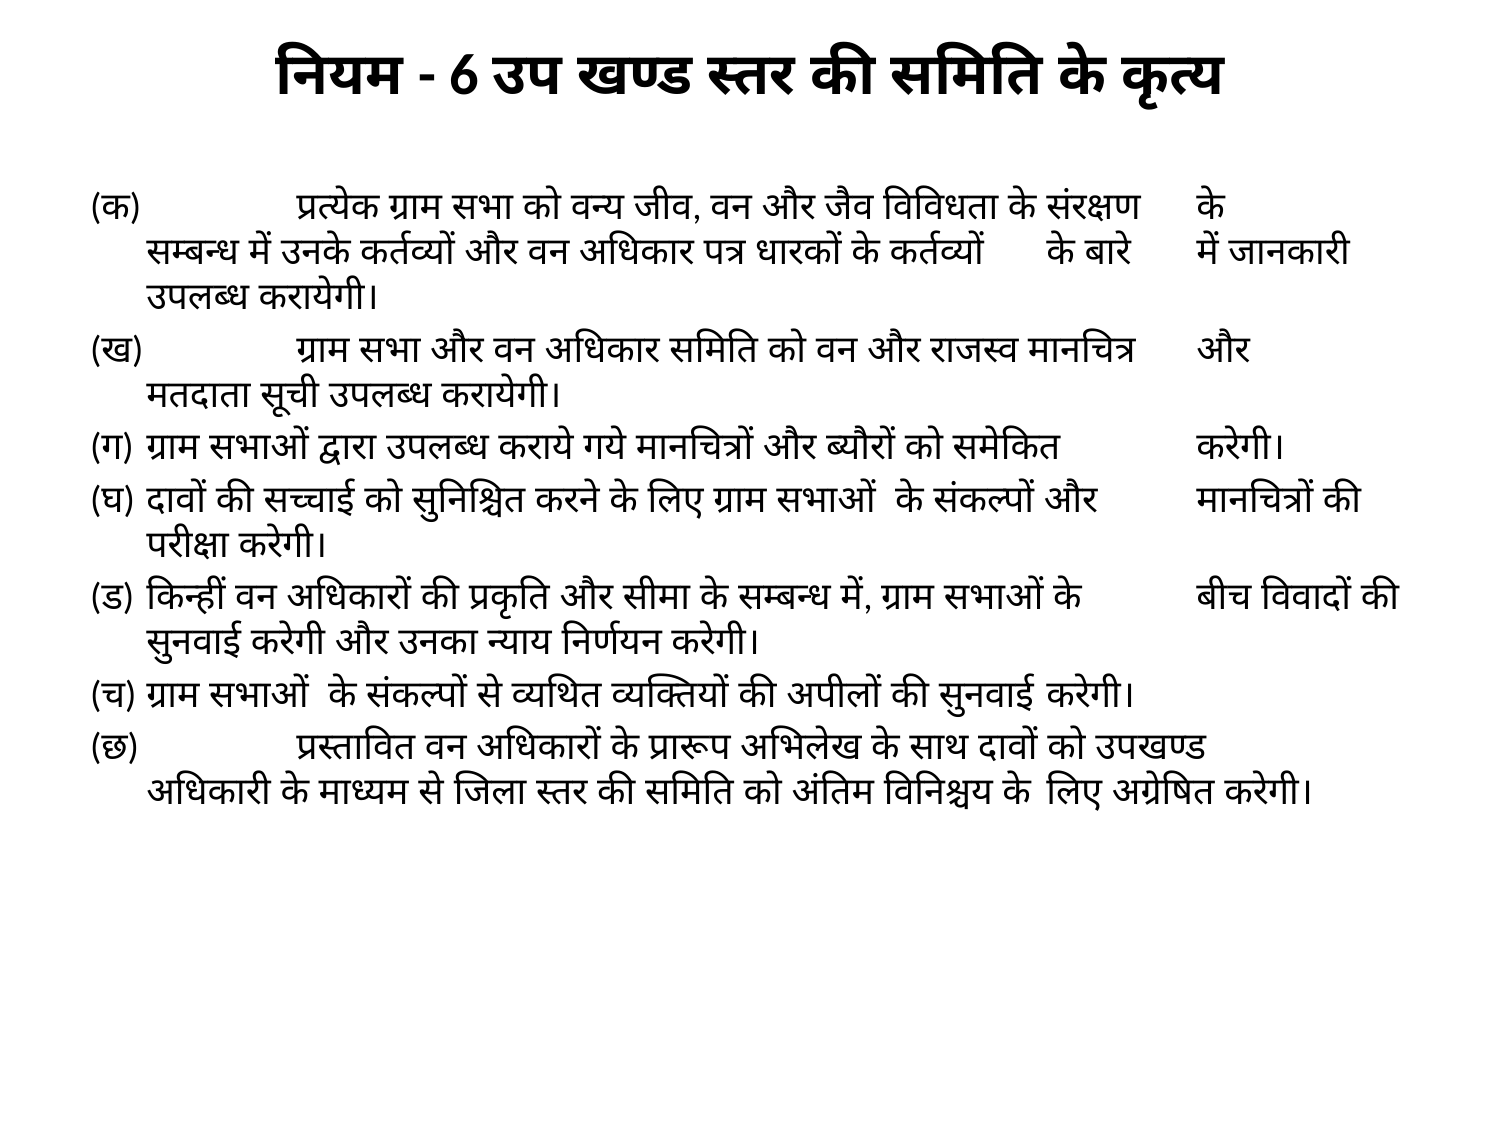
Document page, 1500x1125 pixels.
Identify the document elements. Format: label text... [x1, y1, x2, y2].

list (क) प्रत्येक ग्राम सभा को वन्य जीव, वन और जैव विविधता के संरक्षण के सम्बन्ध में उनके कर्तव्यों और वन अधिकार पत्र धारकों के कर्तव्यों के बारे में जानकारी उपलब्ध करायेगी। (ख) ग्राम सभा और वन अधिकार समिति को वन और राजस्व मानचित्र और मतदाता सूची उपलब्ध करायेगी। (ग) ग्राम सभाओं द्वारा उपलब्ध कराये गये मानचित्रों और ब्यौरों को समेकित करेगी। (घ) दावों की सच्चाई को सुनिश्चित करने के लिए ग्राम सभाओं के संकल्पों और मानचित्रों की परीक्षा करेगी। (ड) किन्हीं वन अधिकारों की प्रकृति और सीमा के सम्बन्ध में, ग्राम सभाओं के बीच विवादों की सुनवाई करेगी और उनका न्याय निर्णयन करेगी। (च) ग्राम सभाओं के संकल्पों से व्यथित व्यक्तियों की अपीलों की सुनवाई करेगी। (छ) प्रस्तावित वन अधिकारों के प्रारूप अभिलेख के साथ दावों को उपखण्ड अधिकारी के माध्यम से जिला स्तर की समिति को अंतिम विनिश्चय के लिए अग्रेषित करेगी। [75, 174, 1425, 1088]
title नियम - 6 उप खण्ड स्तर की समिति के कृत्य [75, 24, 1425, 174]
